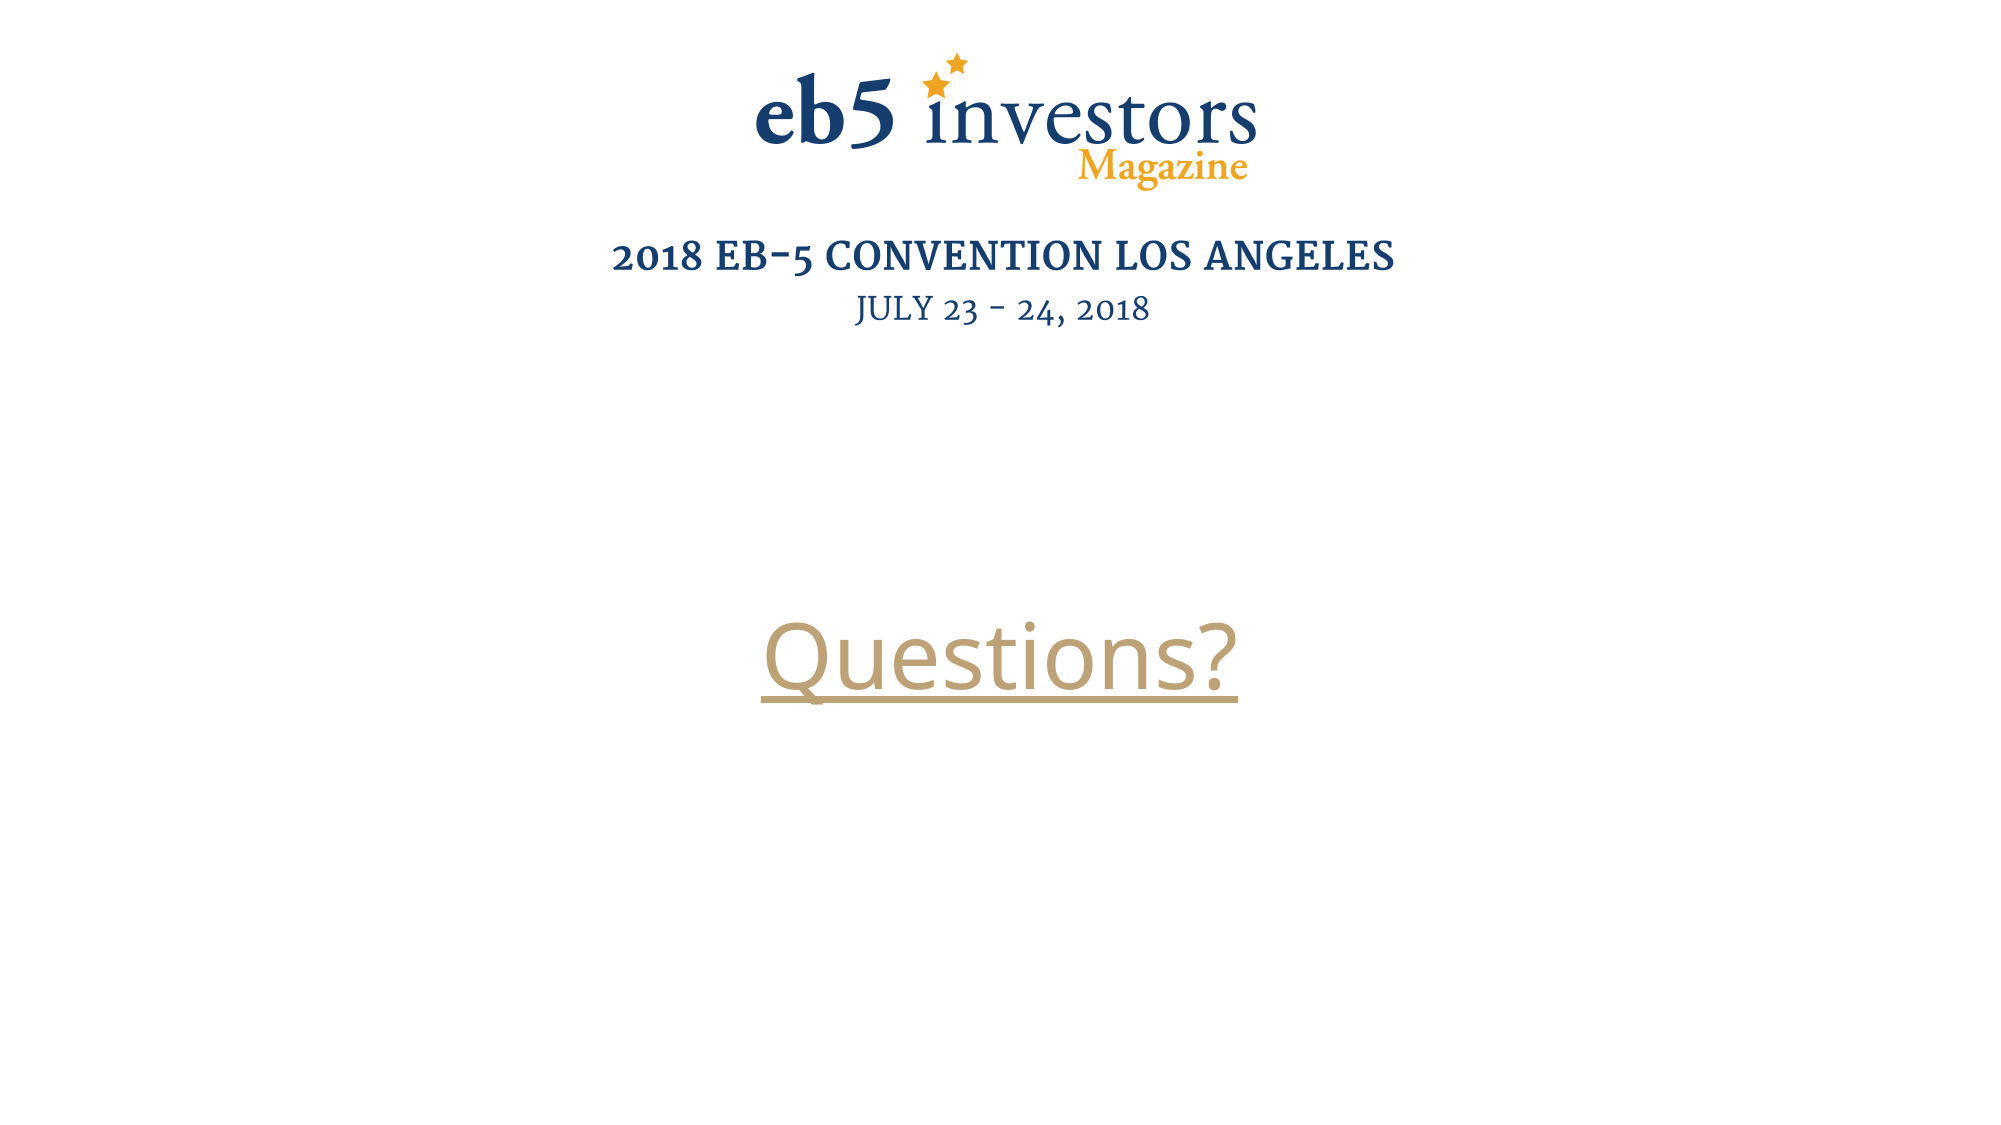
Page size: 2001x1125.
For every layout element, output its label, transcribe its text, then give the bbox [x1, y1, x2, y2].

text_box Questions? [364, 590, 1636, 911]
picture [525, 0, 1472, 382]
